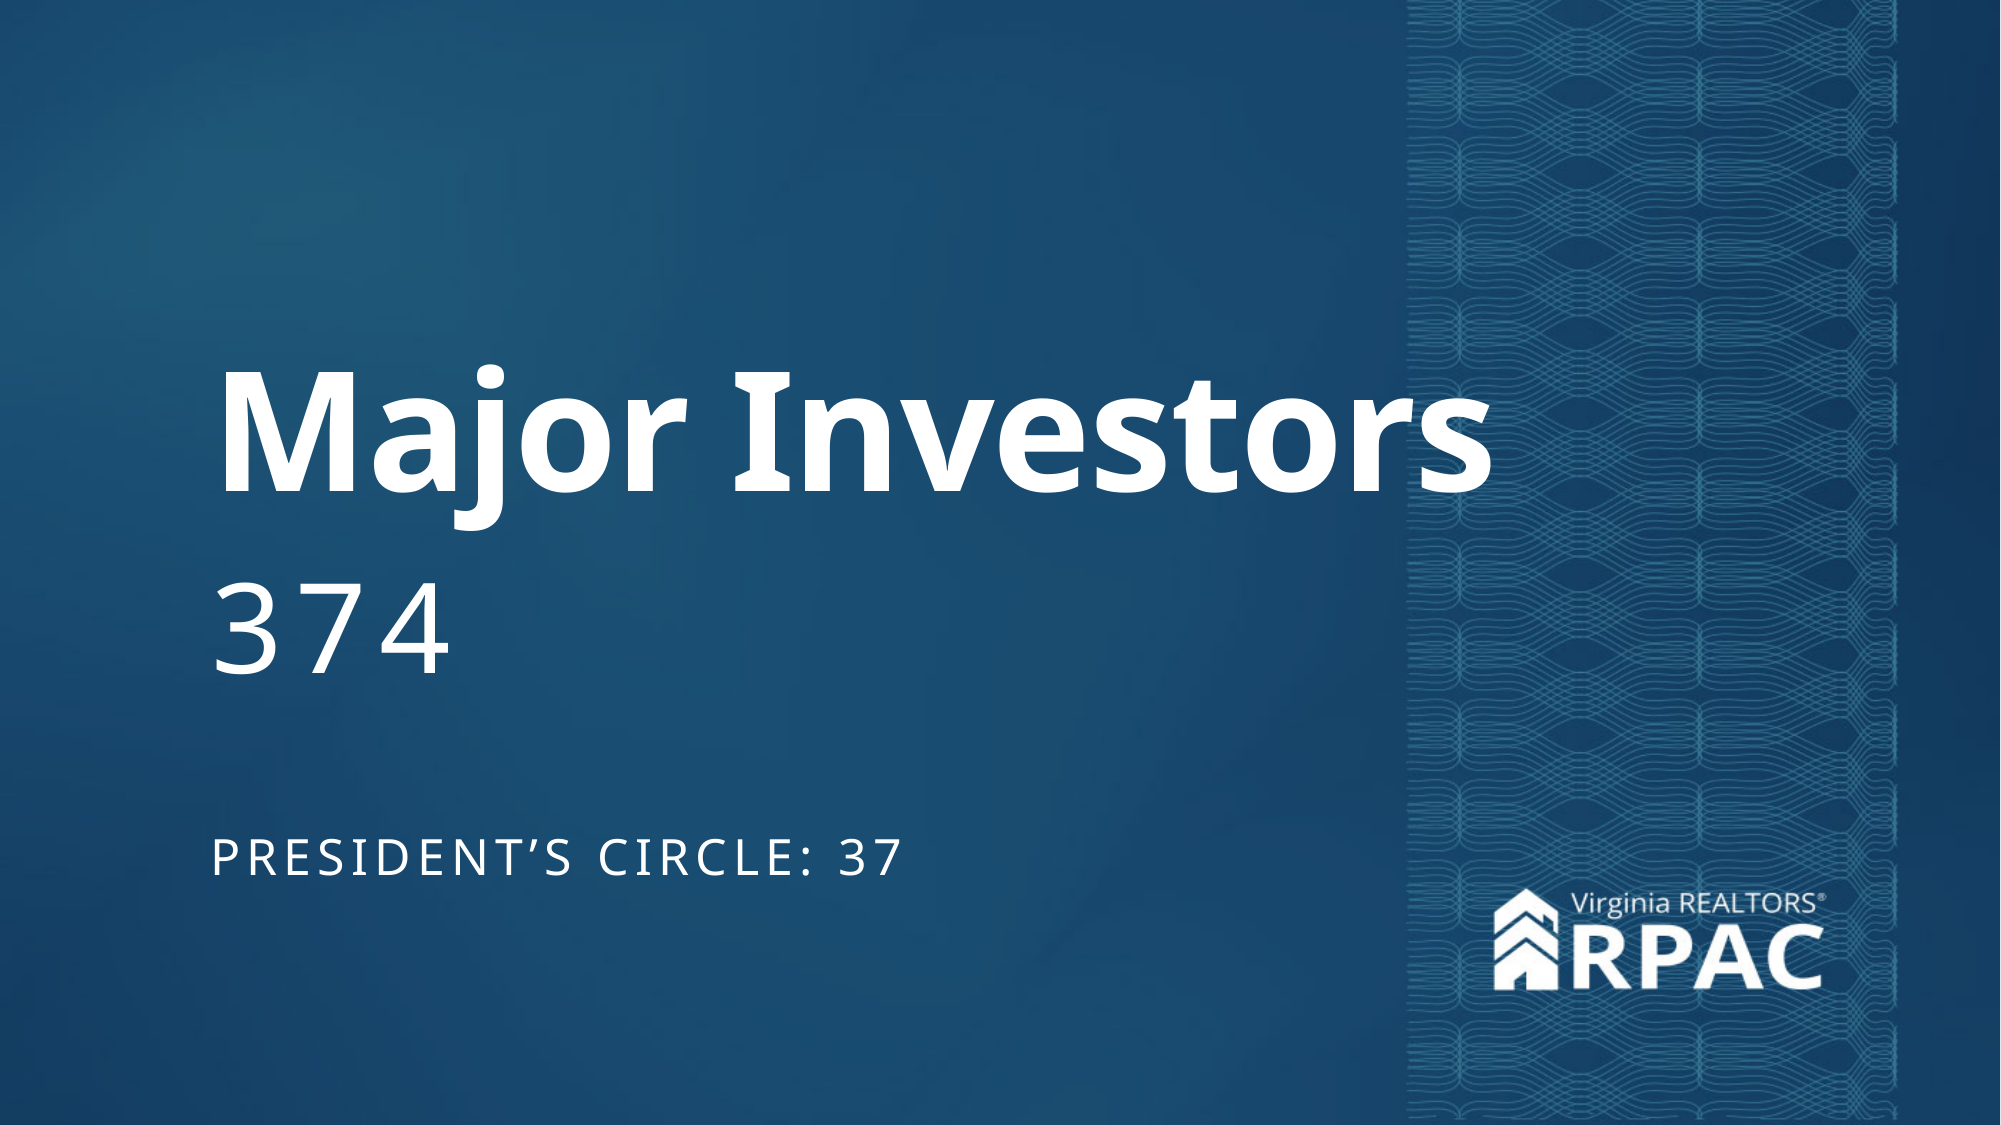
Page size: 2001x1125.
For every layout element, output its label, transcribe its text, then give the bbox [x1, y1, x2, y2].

text_box Major Investors [196, 251, 1549, 599]
picture [0, 0, 2001, 1125]
text_box PRESIDENT’S CIRCLE: 37 [194, 794, 1428, 917]
text_box 374 [196, 599, 1430, 685]
